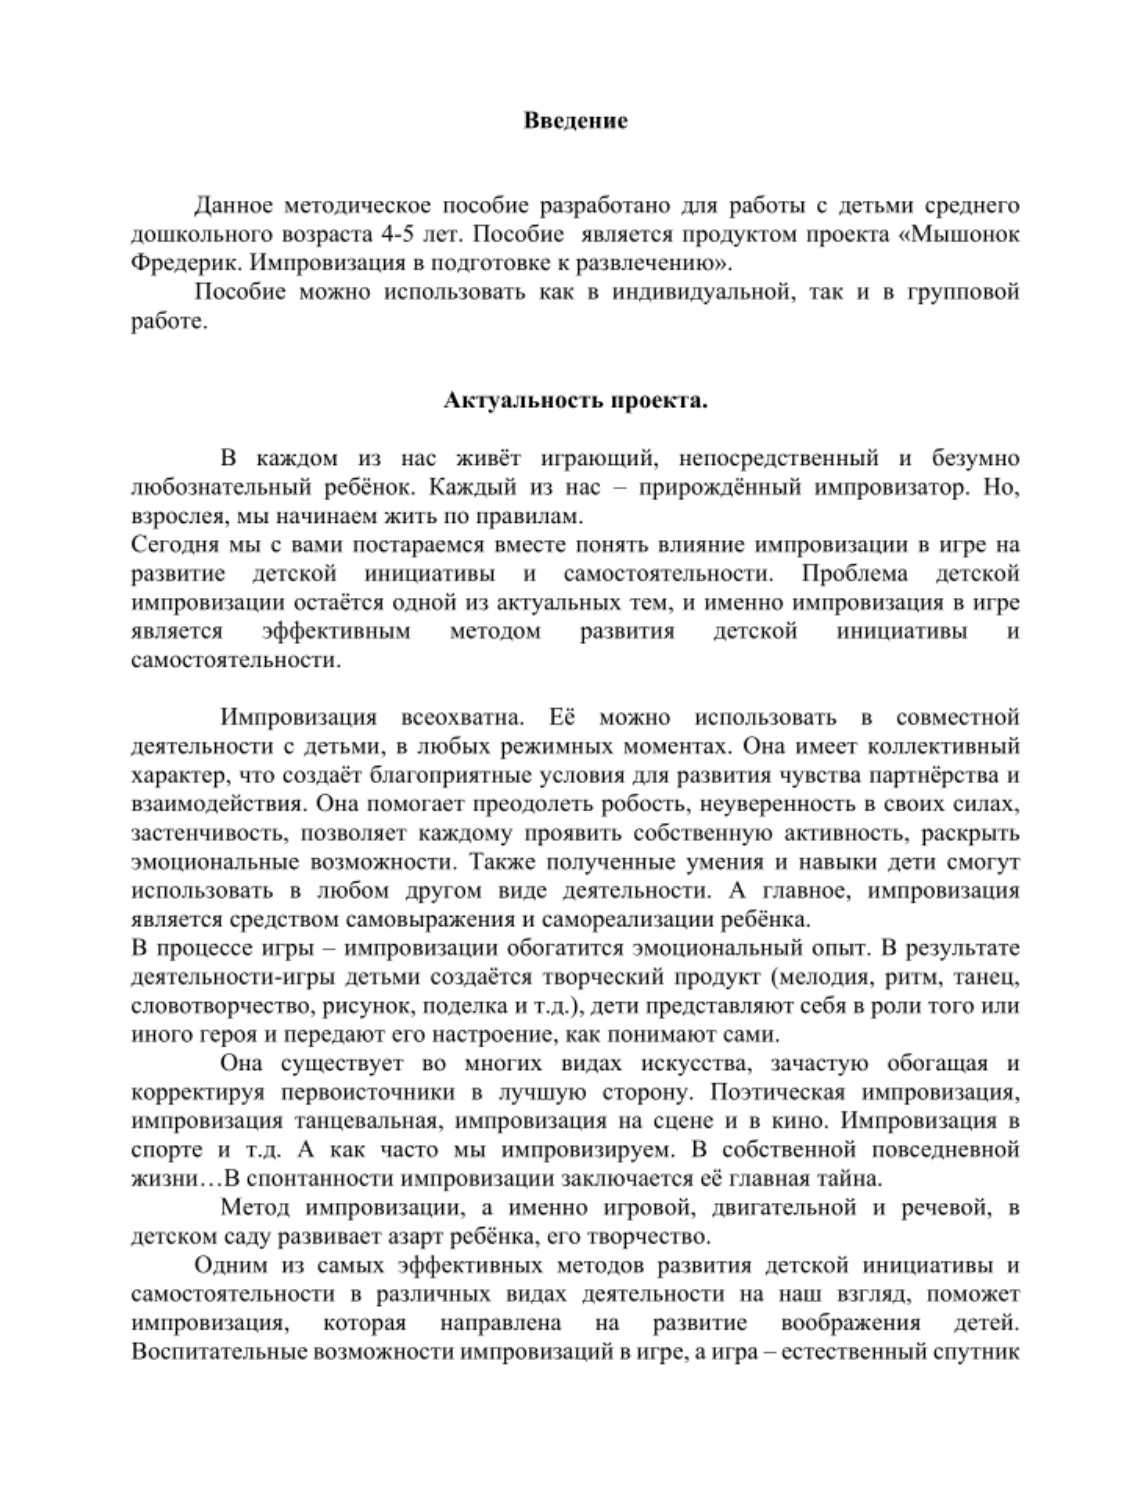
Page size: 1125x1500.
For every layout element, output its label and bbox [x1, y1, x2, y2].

picture [46, 17, 1079, 1400]
